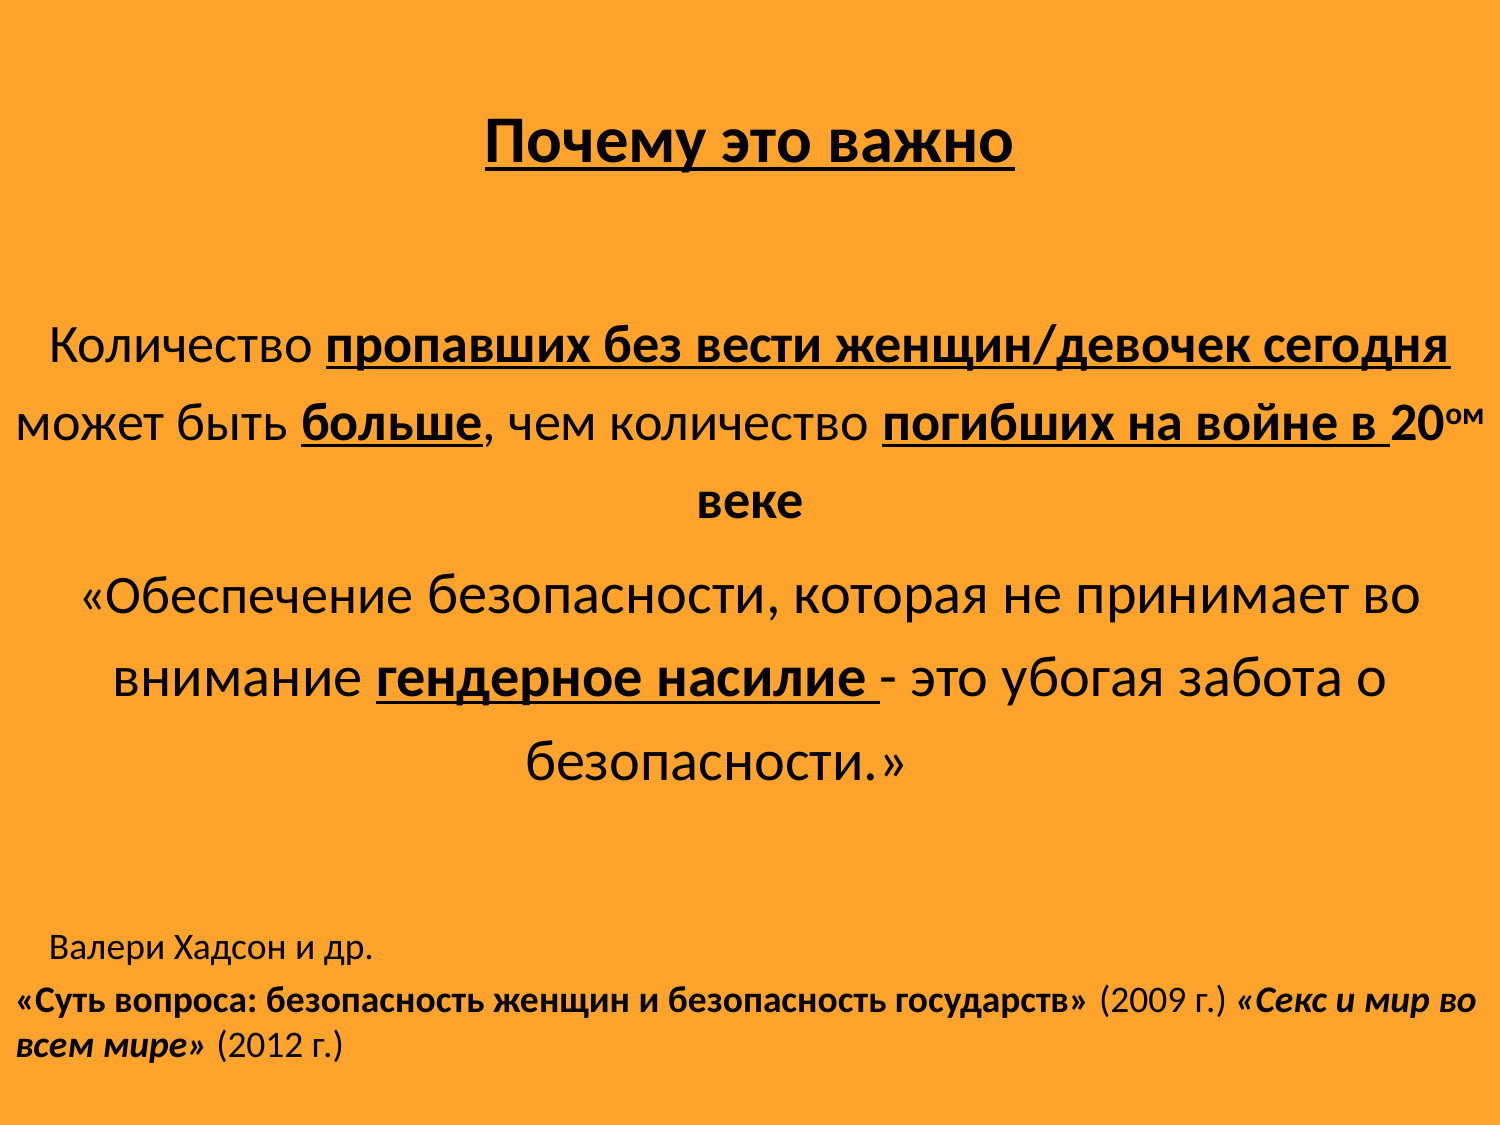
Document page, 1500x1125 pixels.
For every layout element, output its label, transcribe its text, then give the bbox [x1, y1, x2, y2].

title Почему это важно [0, 37, 1500, 235]
list Количество пропавших без вести женщин/девочек сегодня может быть больше, чем количество погибших на войне в 20ом веке «Обеспечение безопасности, которая не принимает во внимание гендерное насилие - это убогая забота о безопасности.» Валери Хадсон и др. «Суть вопроса: безопасность женщин и безопасность государств» (2009 г.) «Секс и мир во всем мире» (2012 г.) [0, 287, 1500, 1075]
